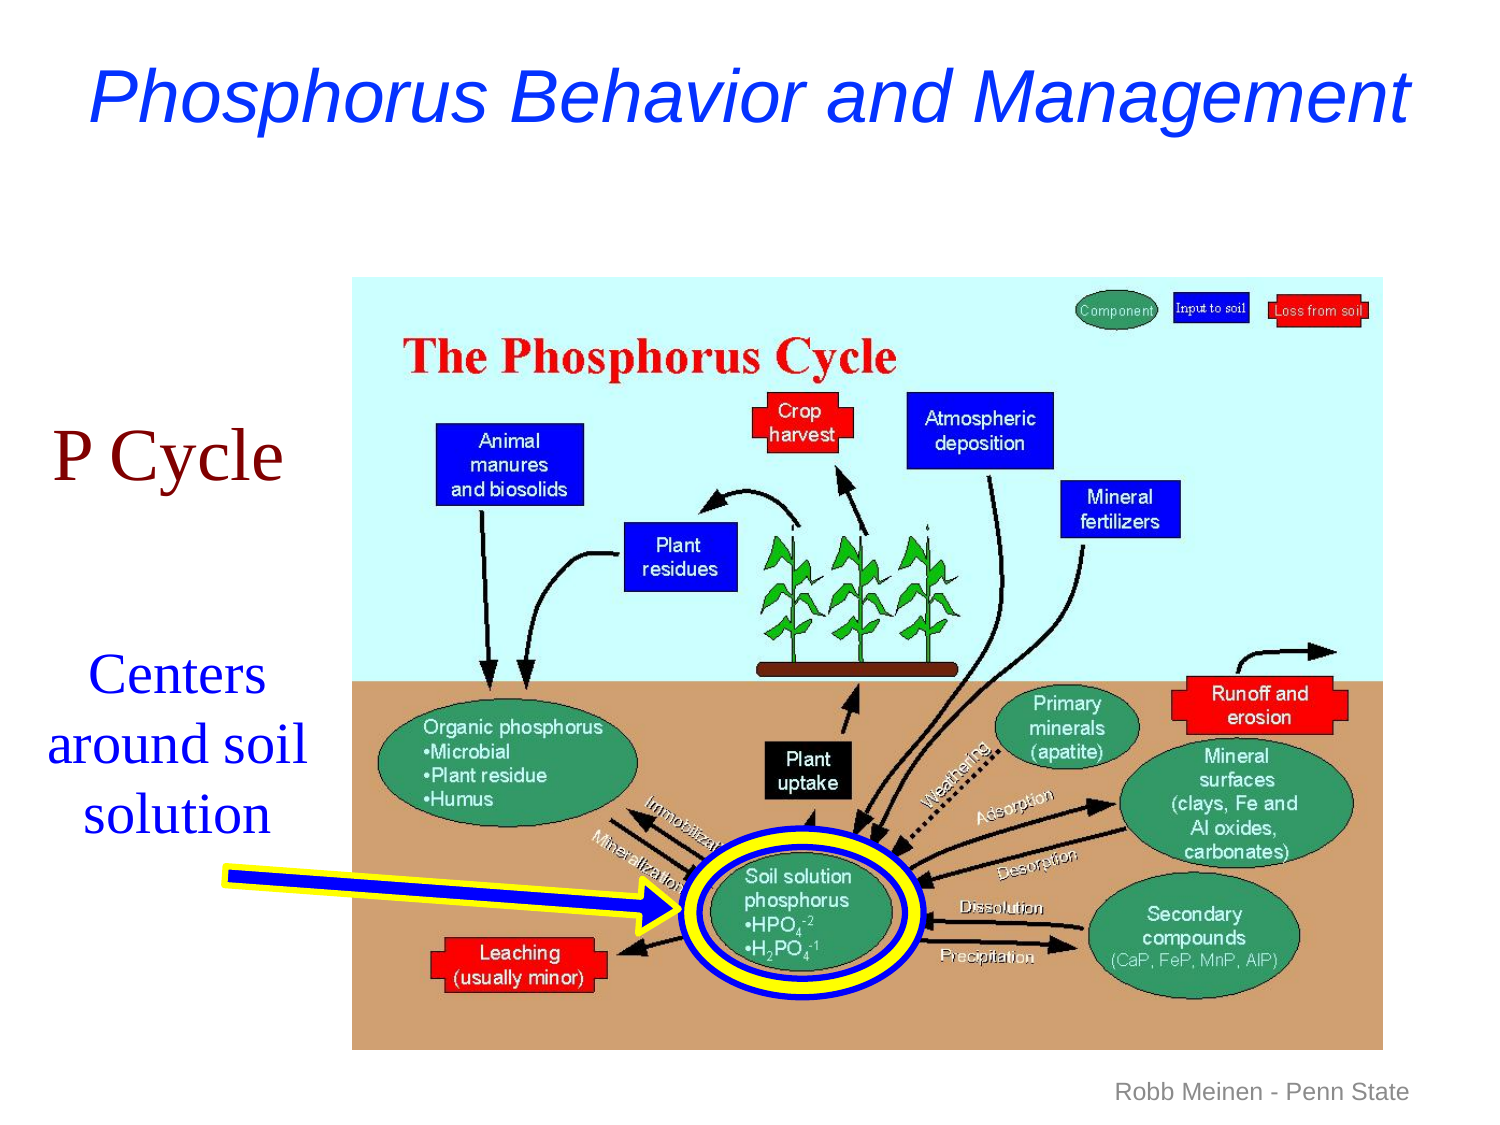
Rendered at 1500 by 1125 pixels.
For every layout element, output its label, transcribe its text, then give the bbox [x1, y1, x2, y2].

title P Cycle Centers around soil solution [24, 388, 331, 863]
text_box Phosphorus Behavior and Management [0, 12, 1500, 172]
picture [352, 276, 1383, 1051]
footer Robb Meinen - Penn State [1025, 1060, 1500, 1121]
text_box [224, 866, 347, 895]
